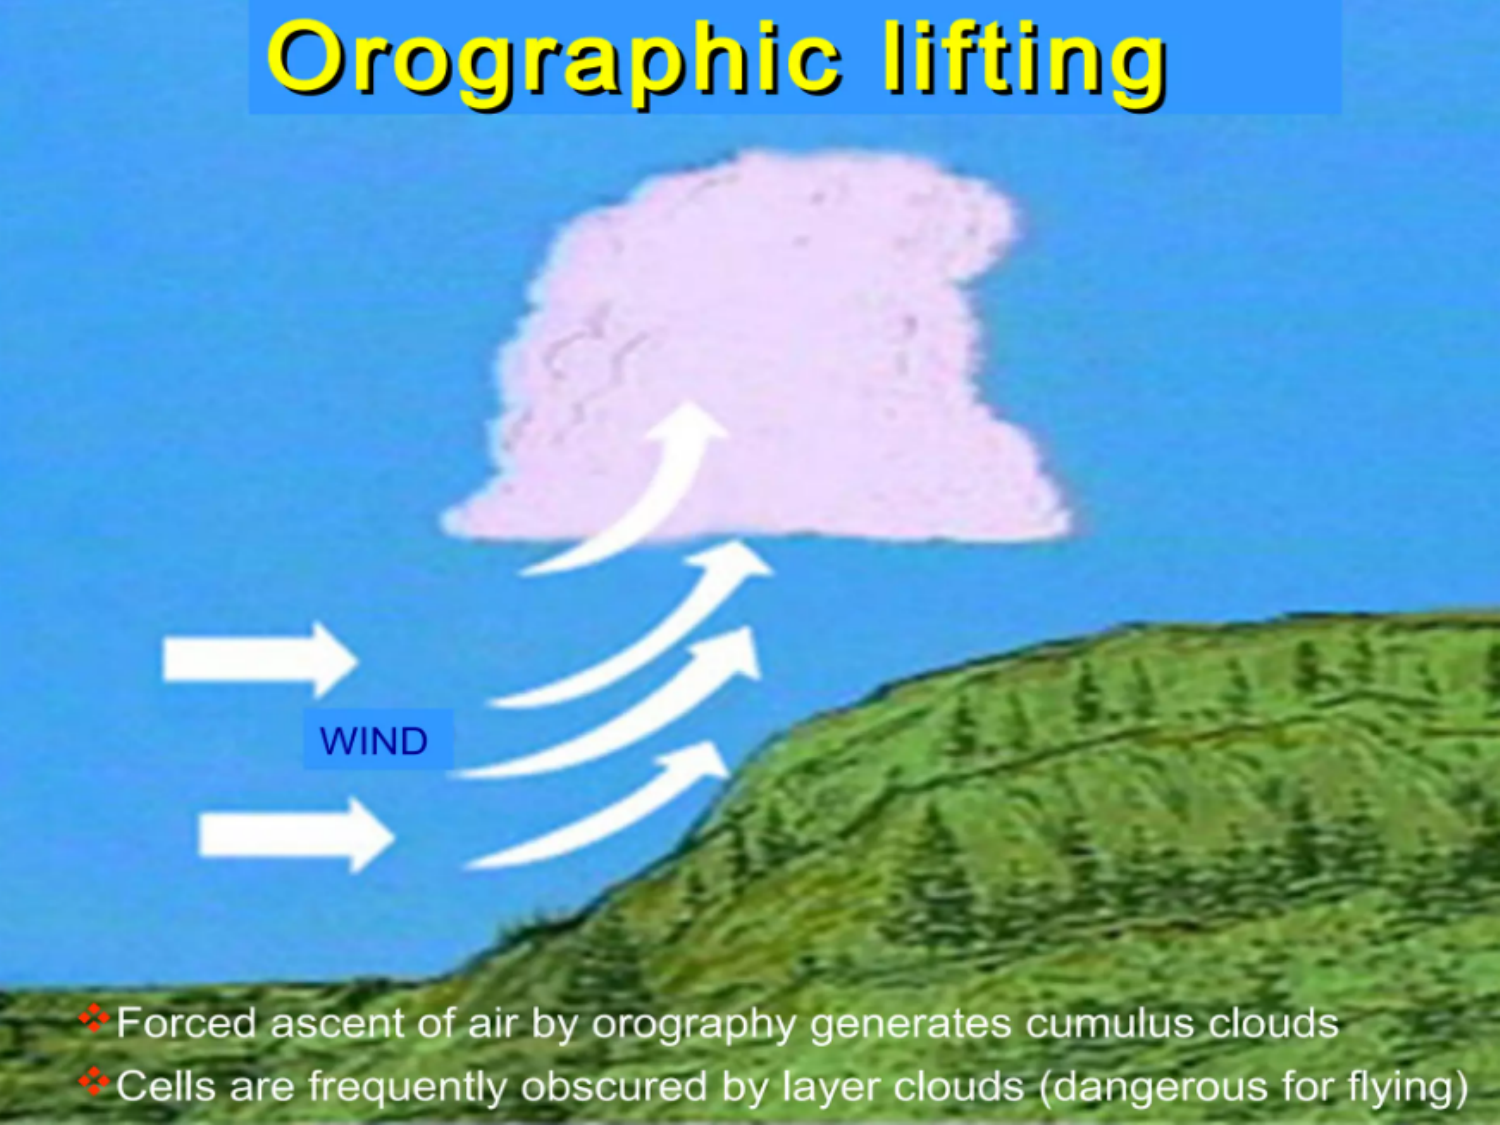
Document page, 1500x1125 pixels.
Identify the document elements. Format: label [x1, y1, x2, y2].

list [0, 0, 1500, 1125]
